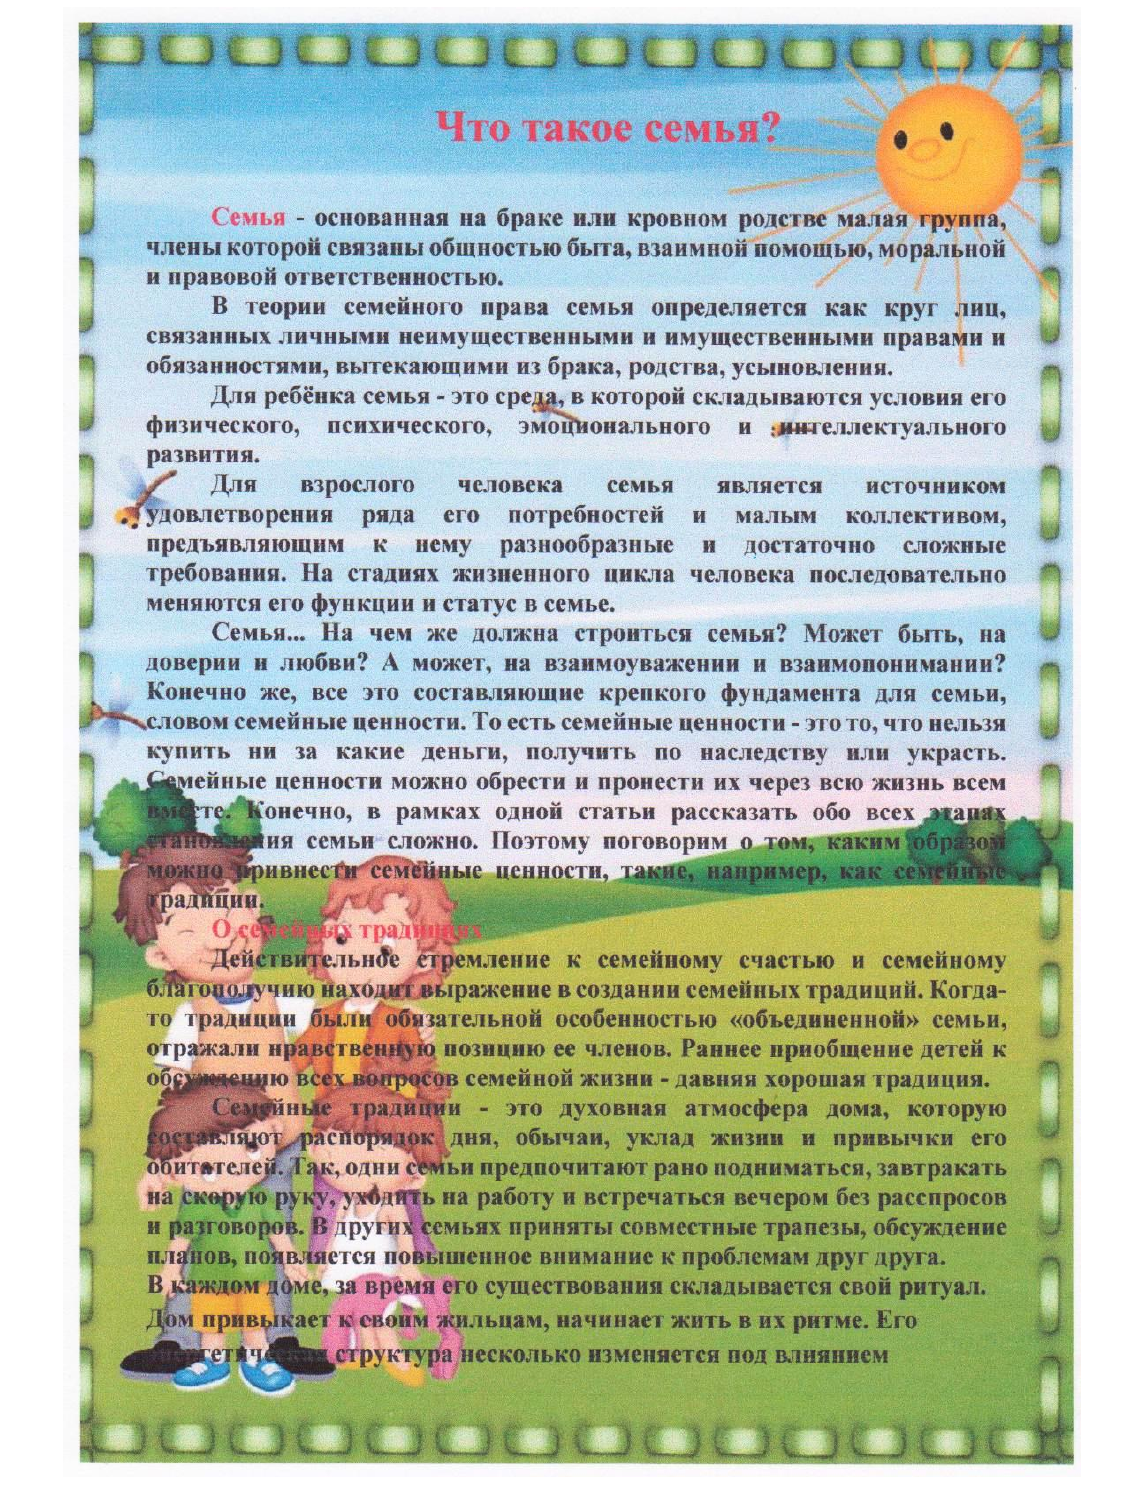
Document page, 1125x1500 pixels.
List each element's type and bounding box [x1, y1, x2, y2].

picture [62, 7, 1081, 1478]
